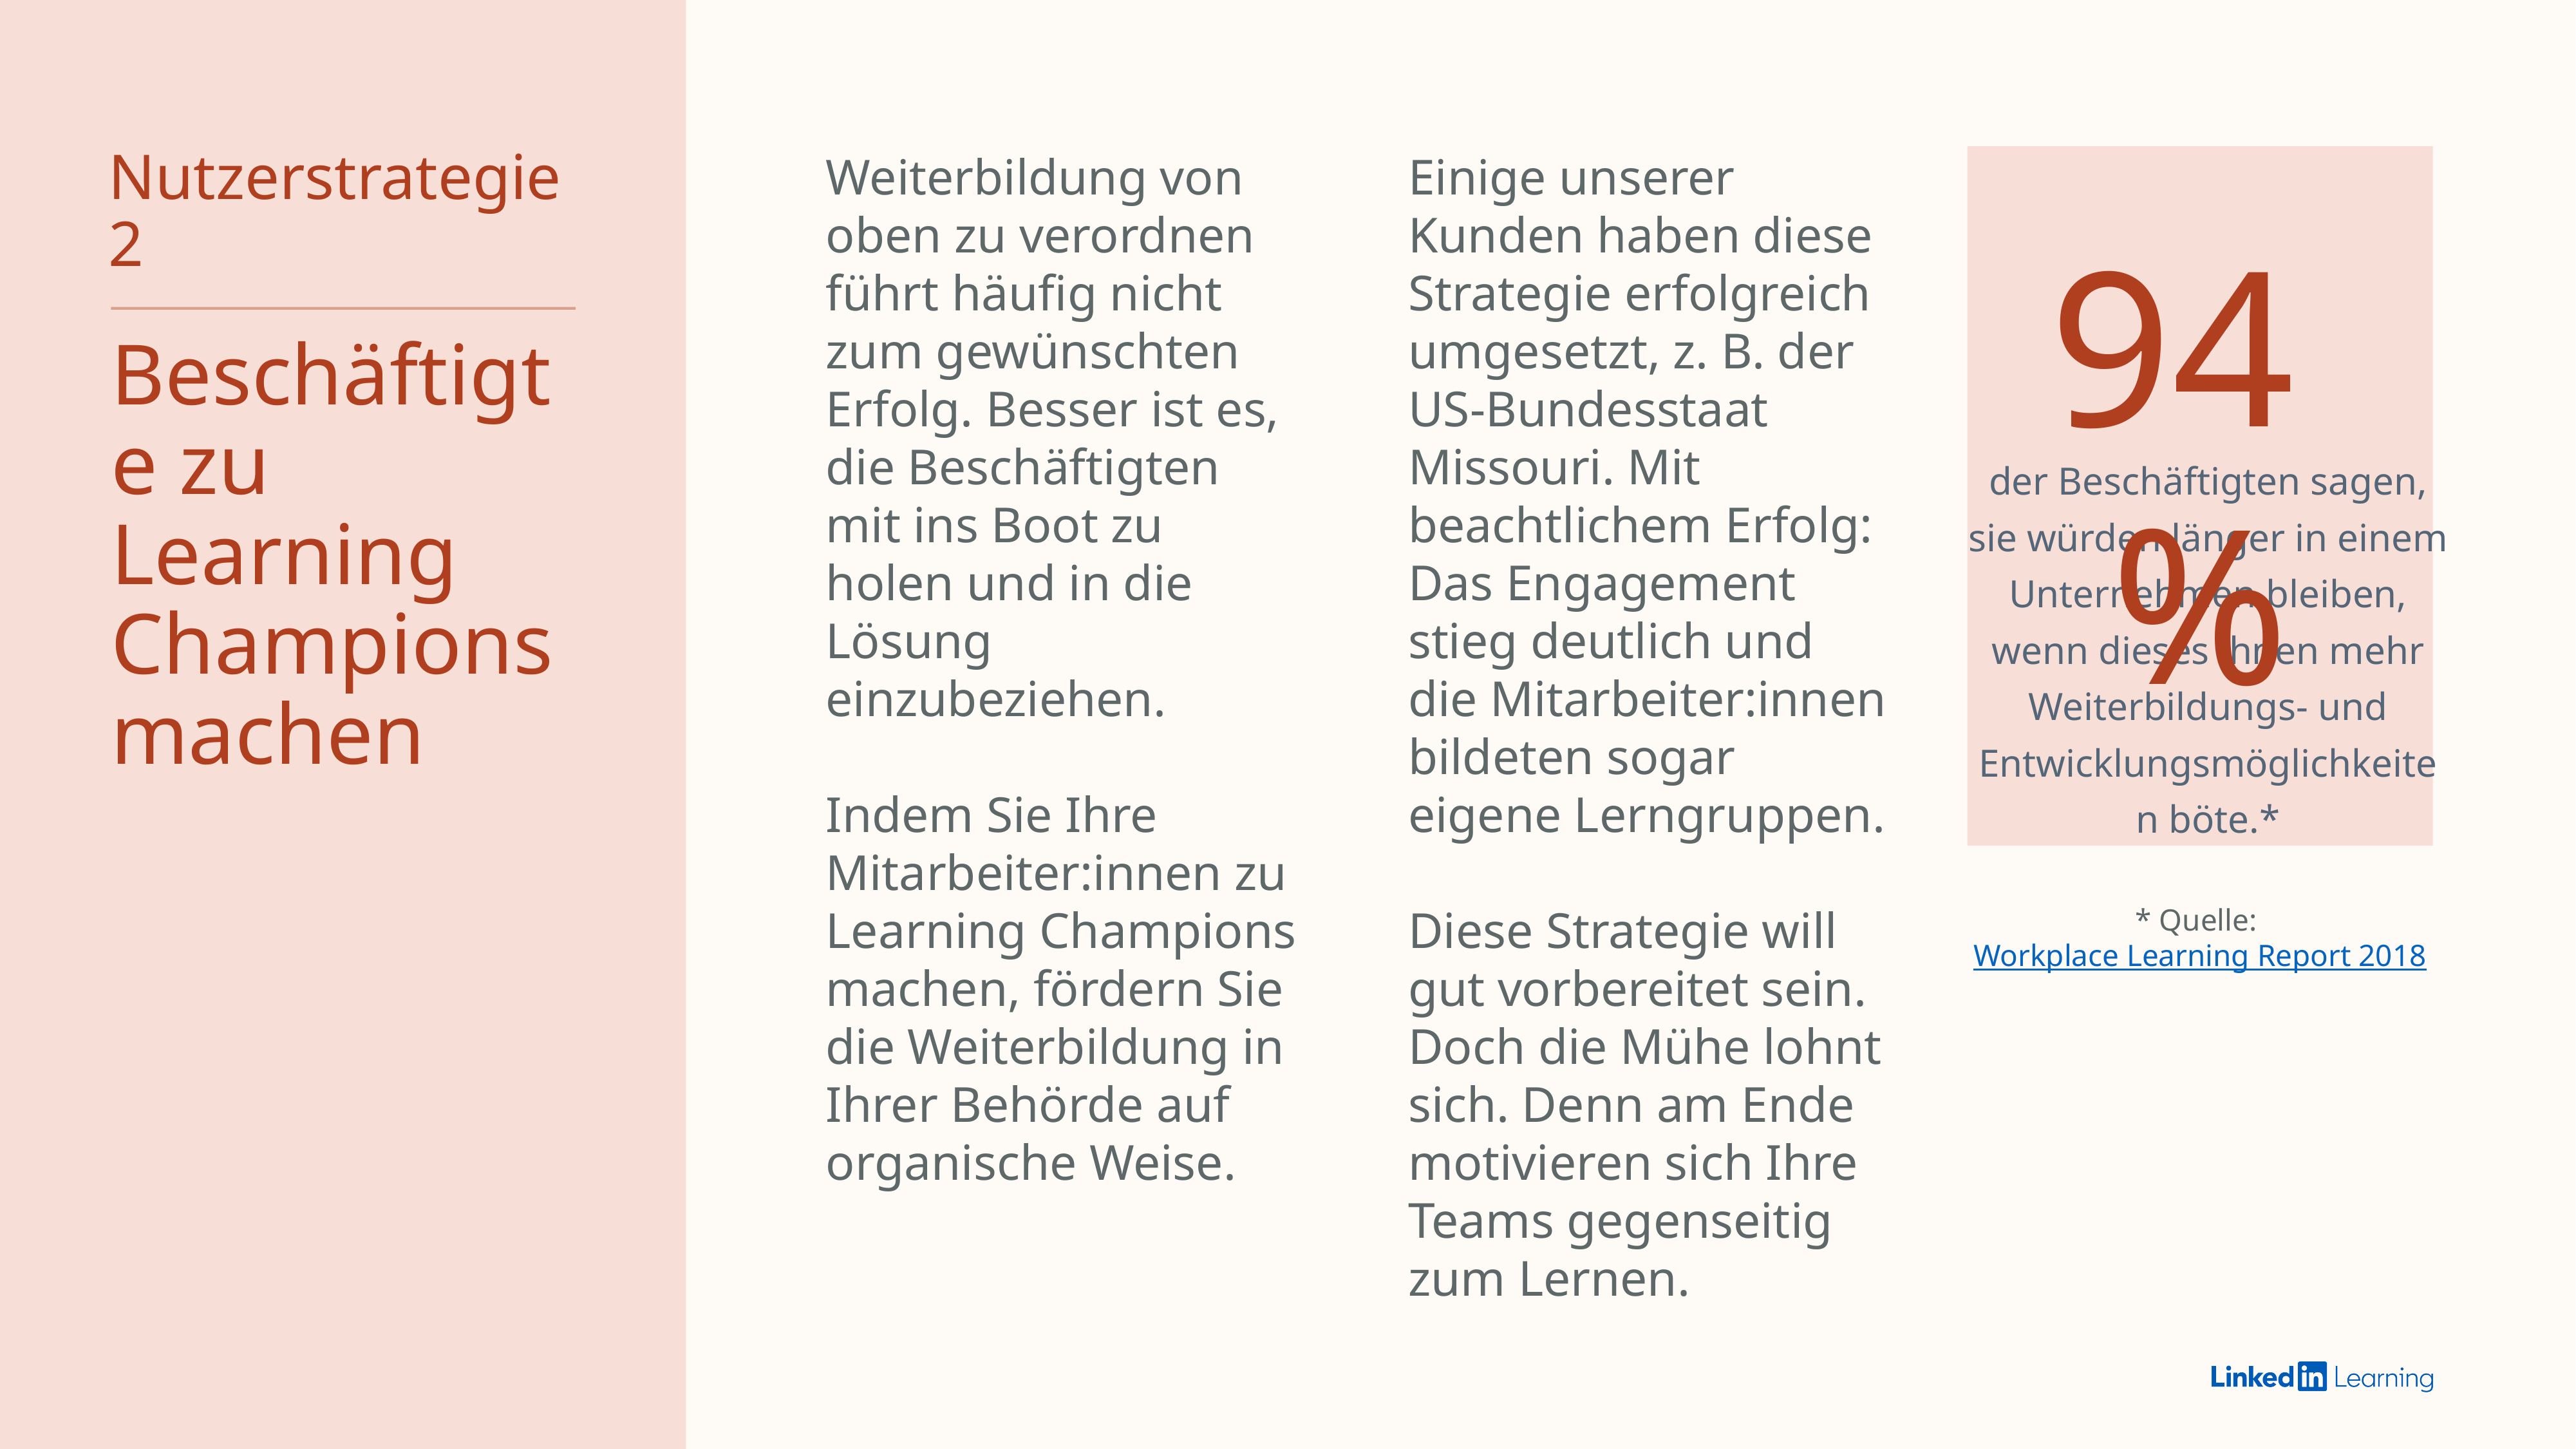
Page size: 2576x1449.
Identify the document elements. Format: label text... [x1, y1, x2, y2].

text_box [0, 0, 687, 1449]
picture [2212, 1361, 2433, 1392]
text_box * Quelle: Workplace Learning Report 2018 [1967, 901, 2433, 977]
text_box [1967, 146, 2449, 846]
text_box Weiterbildung von oben zu verordnen führt häufig nicht zum gewünschten Erfolg. Besser ist es, die Beschäftigten mit ins Boot zu holen und in die Lösung einzubeziehen. Indem Sie Ihre Mitarbeiter:innen zu Learning Champions machen, fördern Sie die Weiterbildung in Ihrer Behörde auf organische Weise. [825, 146, 1300, 1248]
text_box Einige unserer Kunden haben diese Strategie erfolgreich umgesetzt, z. B. der US-Bundesstaat Missouri. Mit beachtlichem Erfolg: Das Engagement stieg deutlich und die Mitarbeiter:innen bildeten sogar eigene Lerngruppen. Diese Strategie will gut vorbereitet sein. Doch die Mühe lohnt sich. Denn am Ende motivieren sich Ihre Teams gegenseitig zum Lernen. [1407, 146, 1890, 1364]
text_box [108, 146, 578, 1188]
